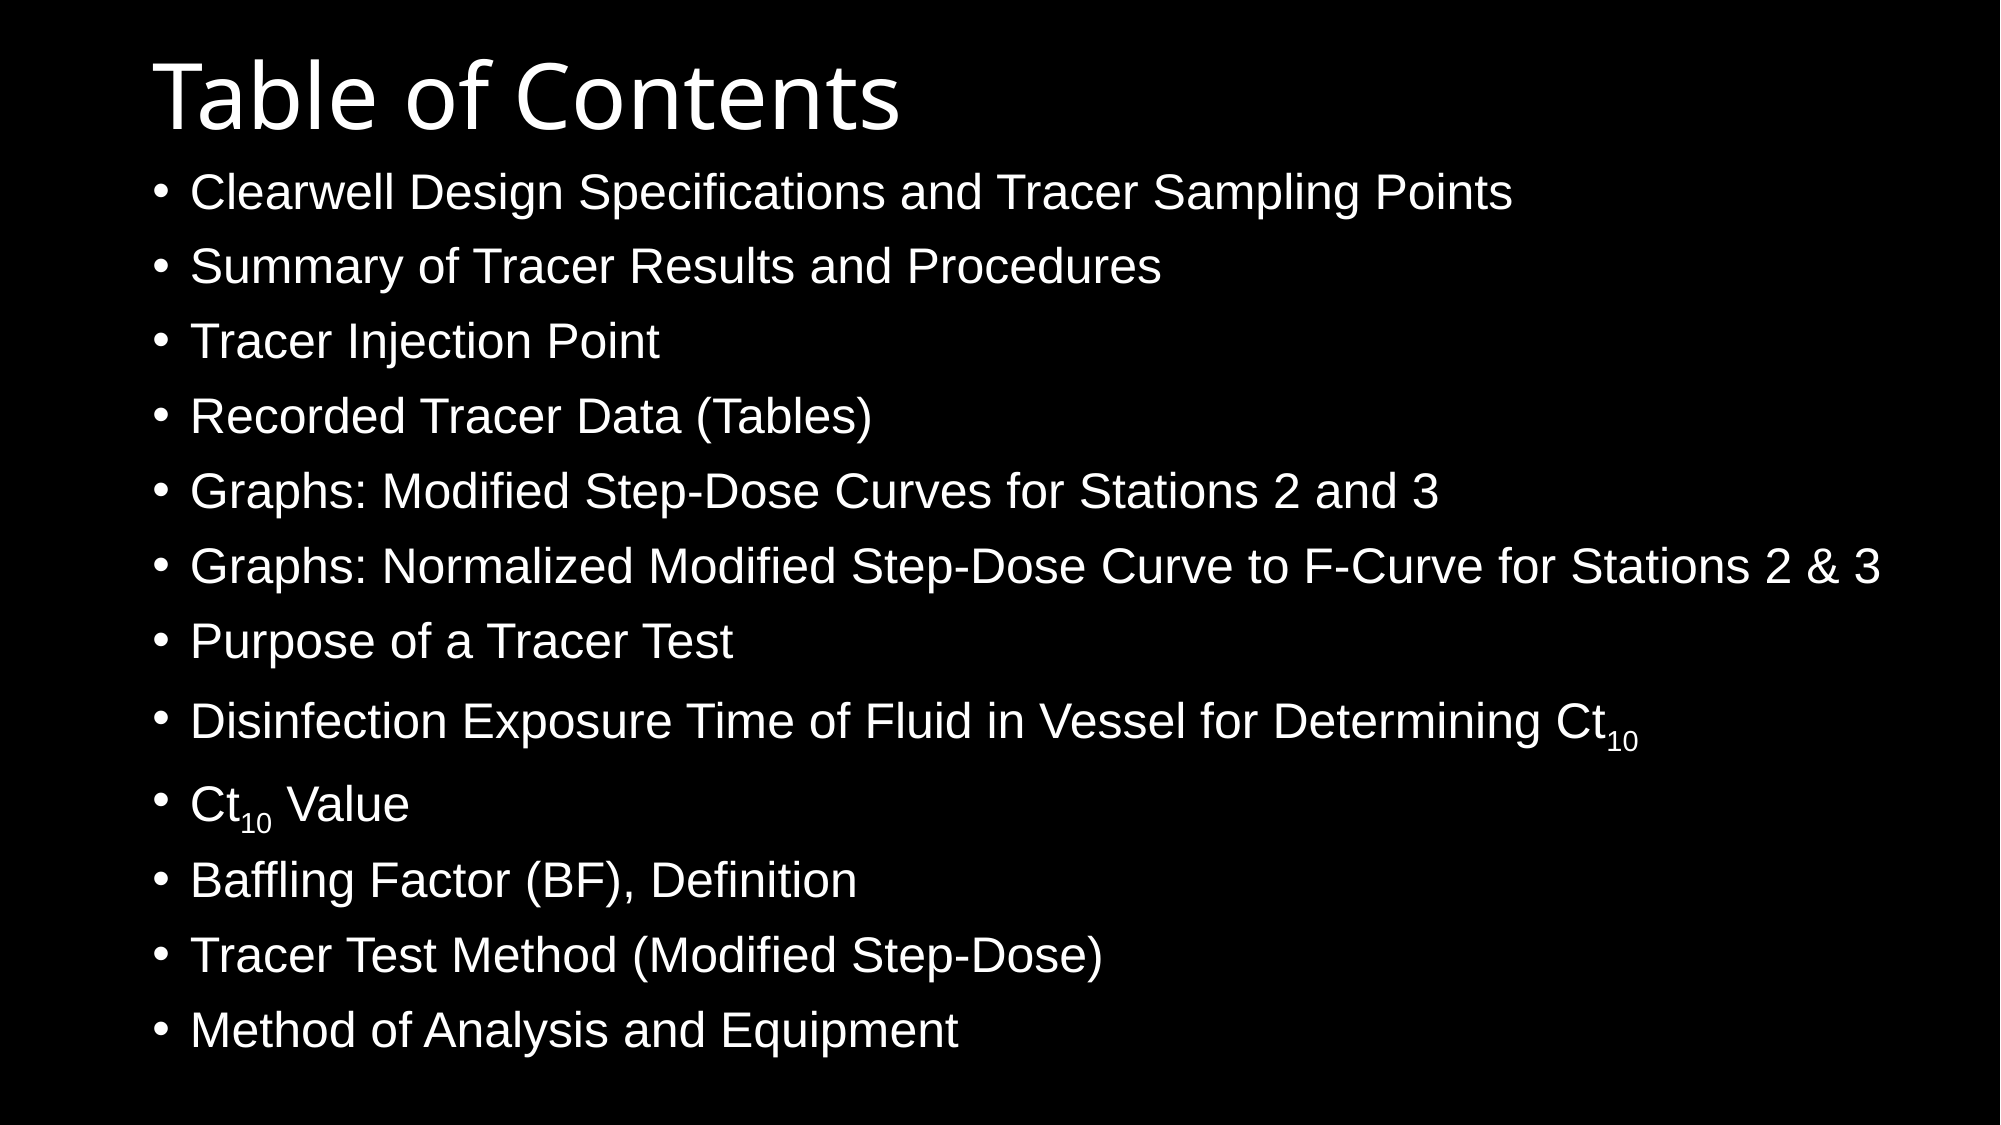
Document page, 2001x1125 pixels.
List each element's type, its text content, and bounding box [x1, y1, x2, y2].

title Table of Contents [137, 24, 1863, 158]
list Clearwell Design Specifications and Tracer Sampling Points Summary of Tracer Results and Procedures Tracer Injection Point Recorded Tracer Data (Tables) Graphs: Modified Step-Dose Curves for Stations 2 and 3 Graphs: Normalized Modified Step-Dose Curve to F-Curve for Stations 2 & 3 Purpose of a Tracer Test Disinfection Exposure Time of Fluid in Vessel for Determining Ct10 Ct10 Value Baffling Factor (BF), Definition Tracer Test Method (Modified Step-Dose) Method of Analysis and Equipment [137, 158, 1932, 1066]
